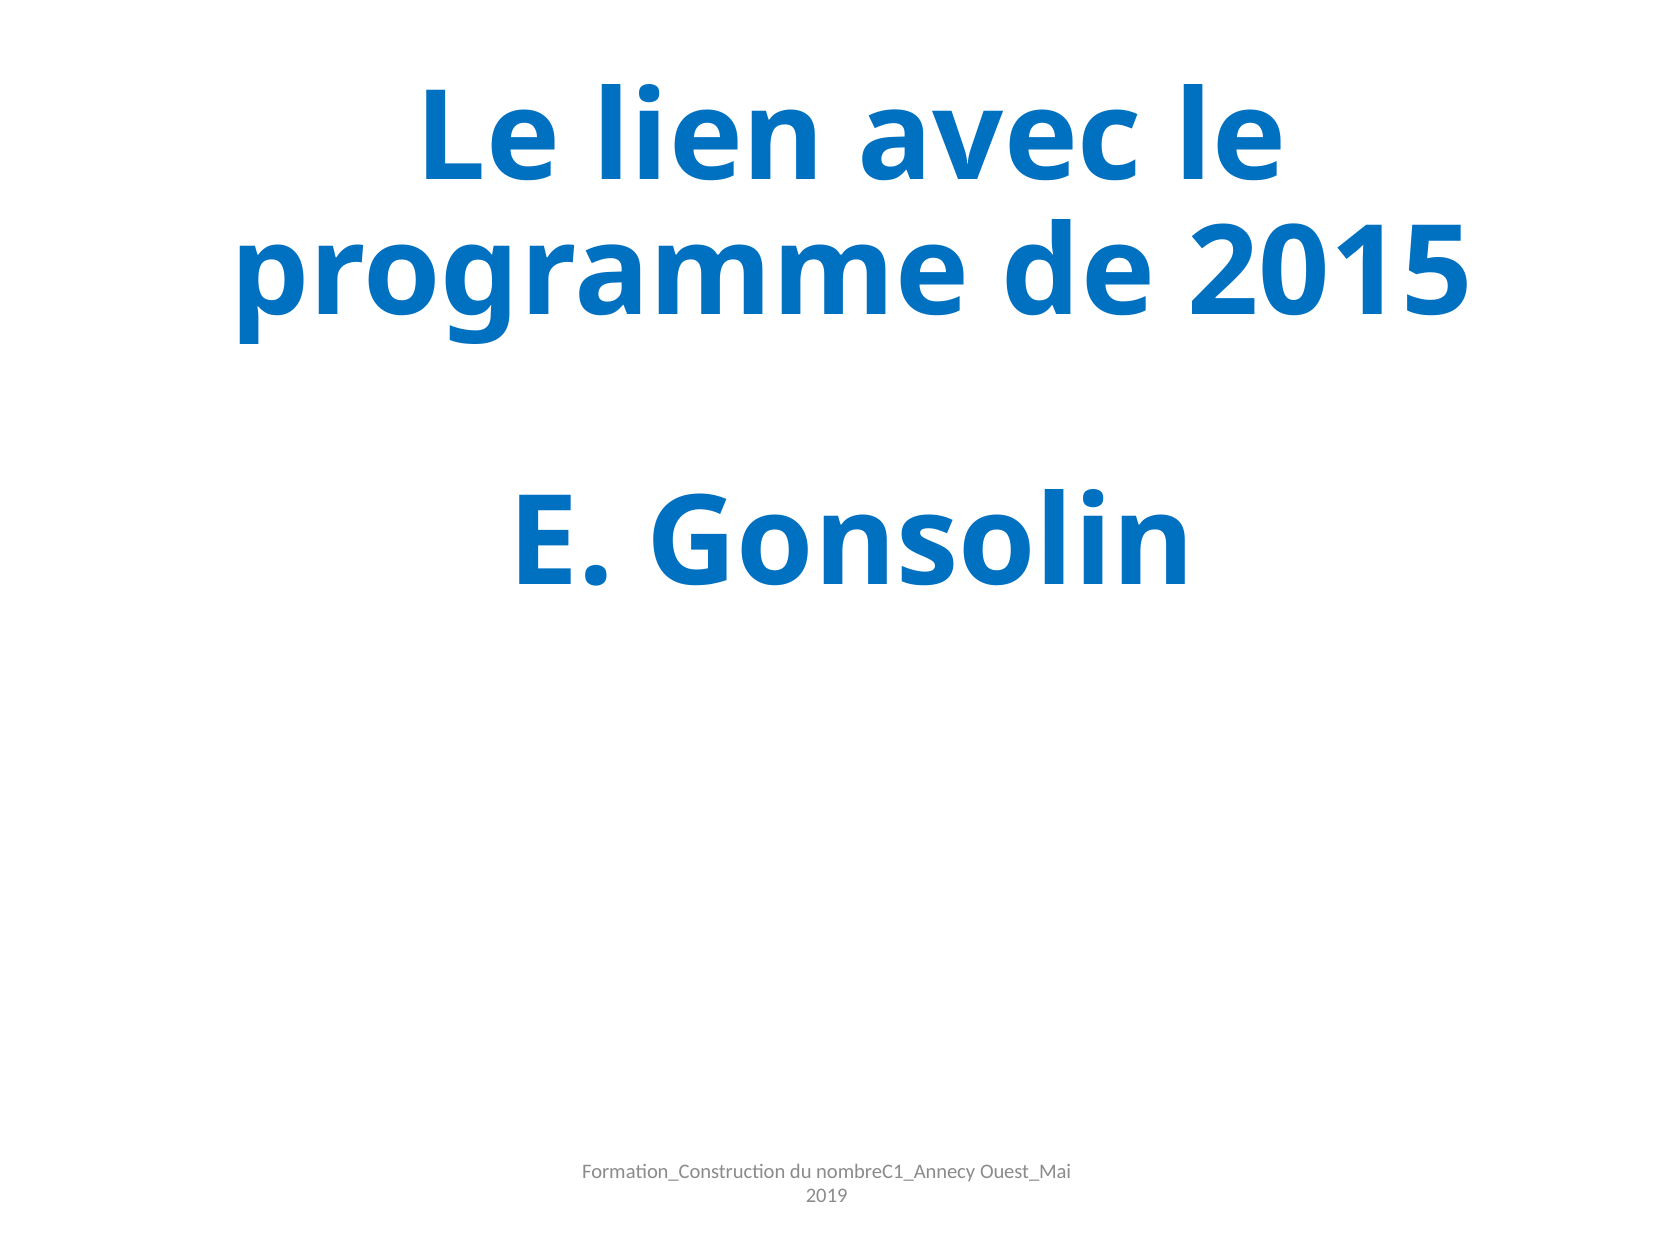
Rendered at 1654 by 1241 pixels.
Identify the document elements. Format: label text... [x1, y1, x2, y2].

title Le lien avec le programme de 2015 E. Gonsolin [138, 110, 1565, 858]
footer Formation_Construction du nombreC1_Annecy Ouest_Mai 2019 [547, 1149, 1106, 1216]
